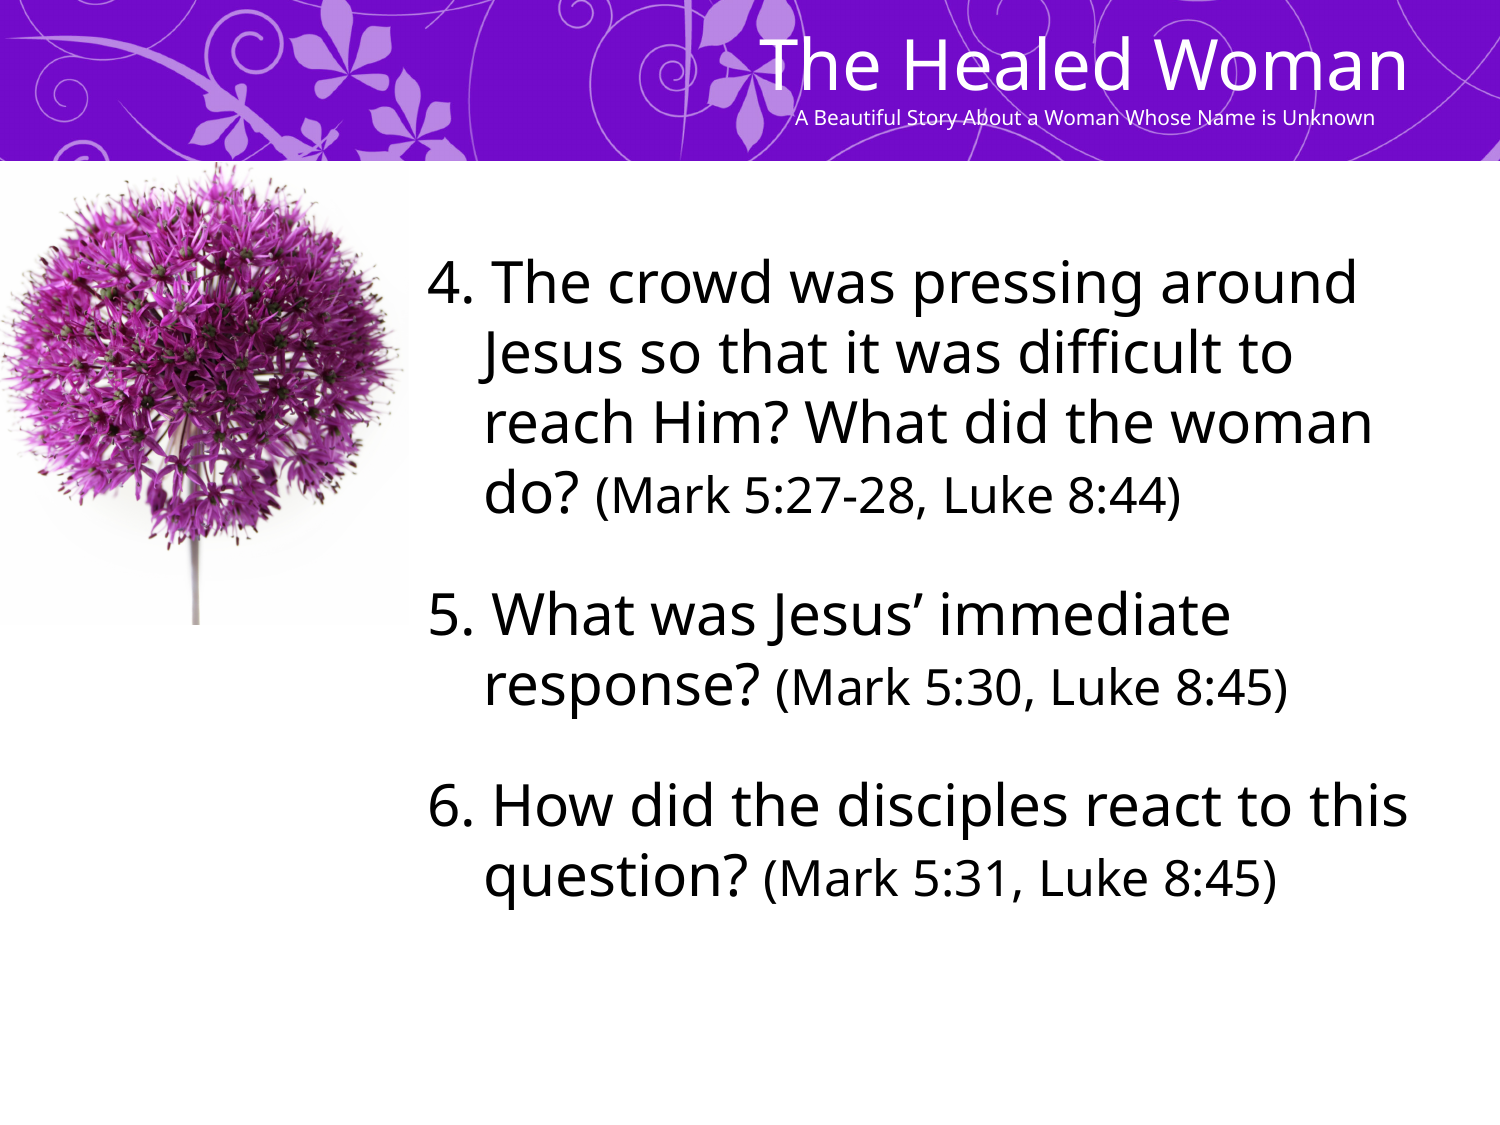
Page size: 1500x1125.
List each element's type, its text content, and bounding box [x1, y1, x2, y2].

picture [0, 162, 409, 625]
list 4. The crowd was pressing around Jesus so that it was difficult to reach Him? What did the woman do? (Mark 5:27-28, Luke 8:44) 5. What was Jesus’ immediate response? (Mark 5:30, Luke 8:45) 6. How did the disciples react to this question? (Mark 5:31, Luke 8:45) [412, 237, 1450, 980]
text_box The Healed Woman A Beautiful Story About a Woman Whose Name is Unknown [670, 161, 1500, 168]
picture [0, 0, 1500, 161]
